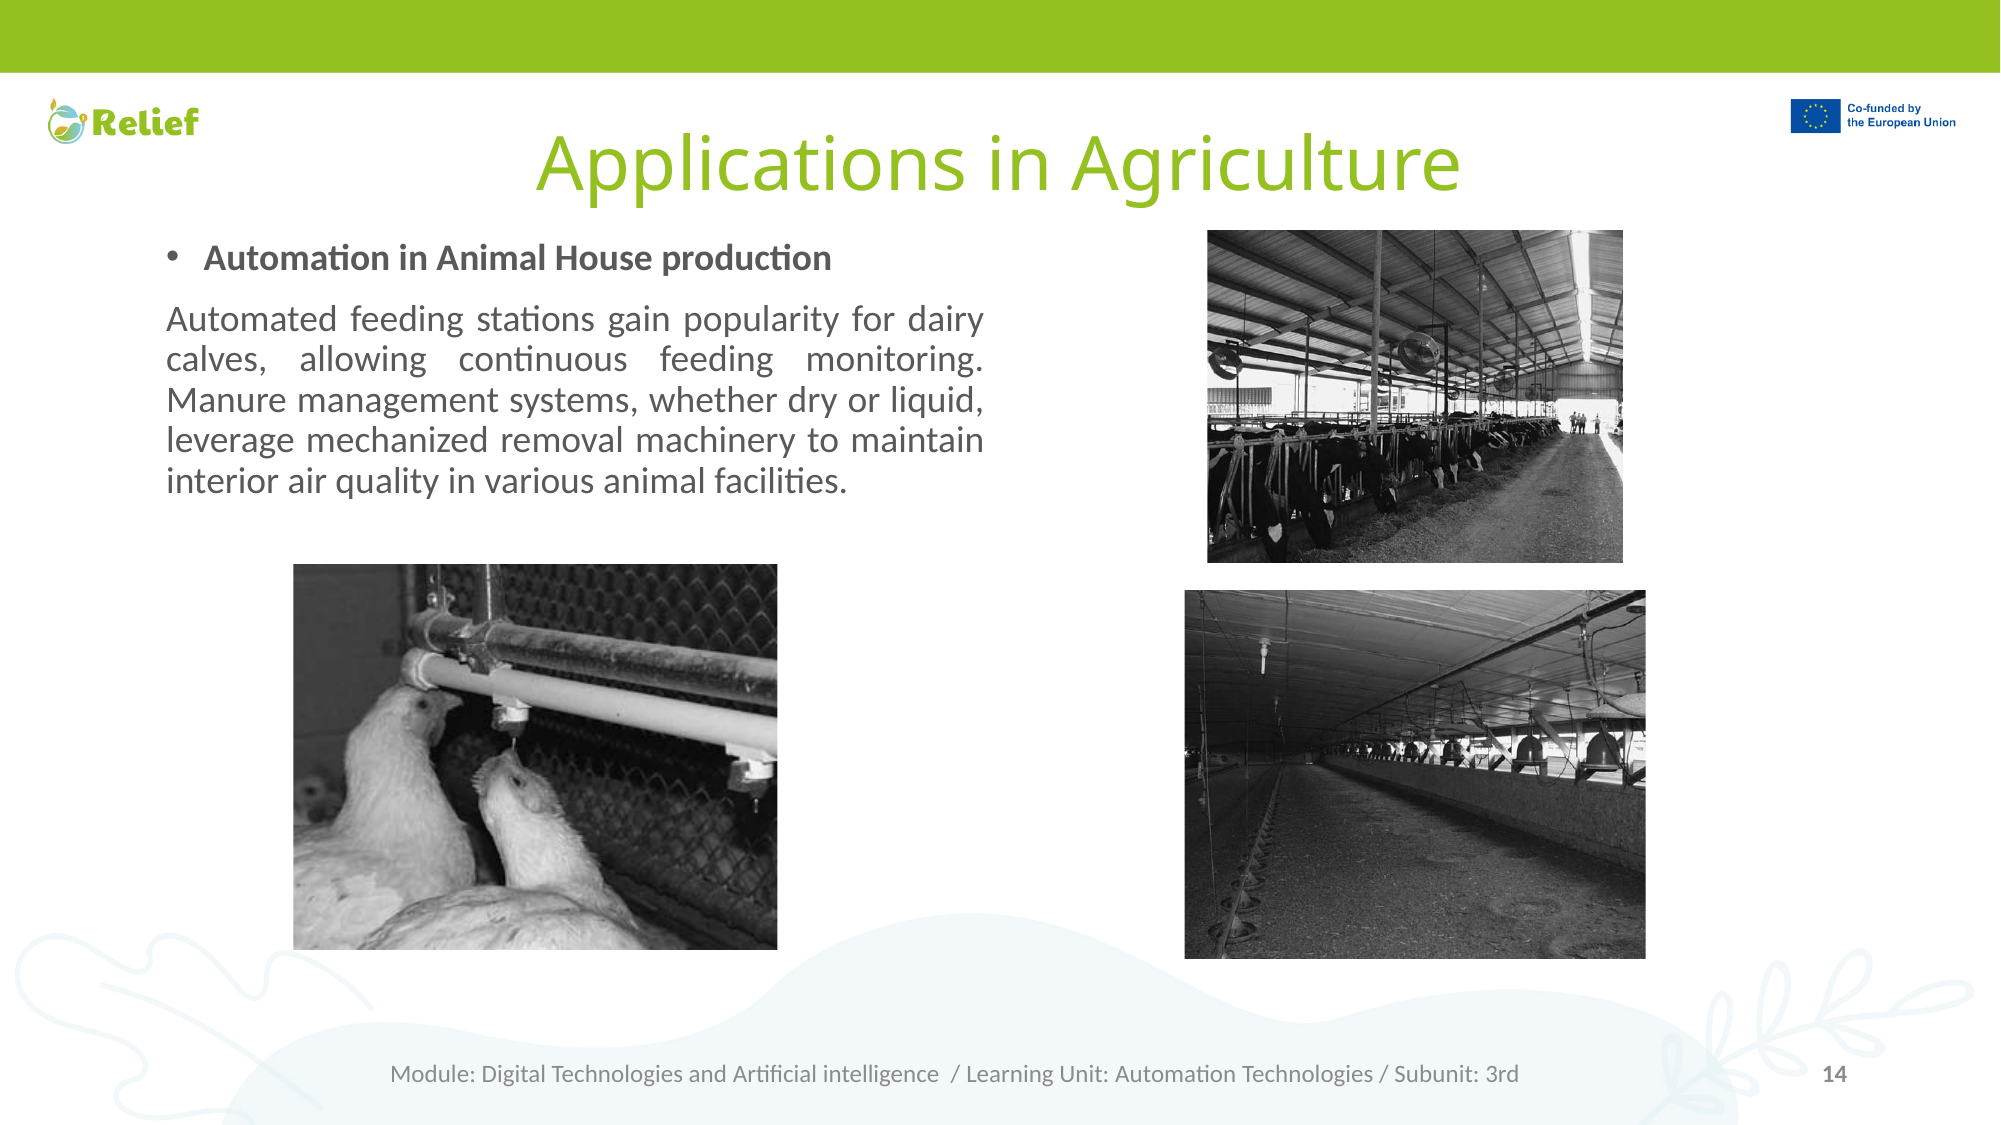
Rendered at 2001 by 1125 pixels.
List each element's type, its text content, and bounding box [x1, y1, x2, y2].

title Applications in Agriculture [238, 115, 1762, 214]
list Automation in Animal House production Automated feeding stations gain popularity for dairy calves, allowing continuous feeding monitoring. Manure management systems, whether dry or liquid, leverage mechanized removal machinery to maintain interior air quality in various animal facilities. [151, 230, 1000, 552]
footer Module: Digital Technologies and Artificial intelligence / Learning Unit: Automation Technologies / Subunit: 3rd [137, 1023, 1775, 1122]
slide_number 14 [1787, 1042, 1863, 1103]
picture [0, 0, 2001, 1125]
